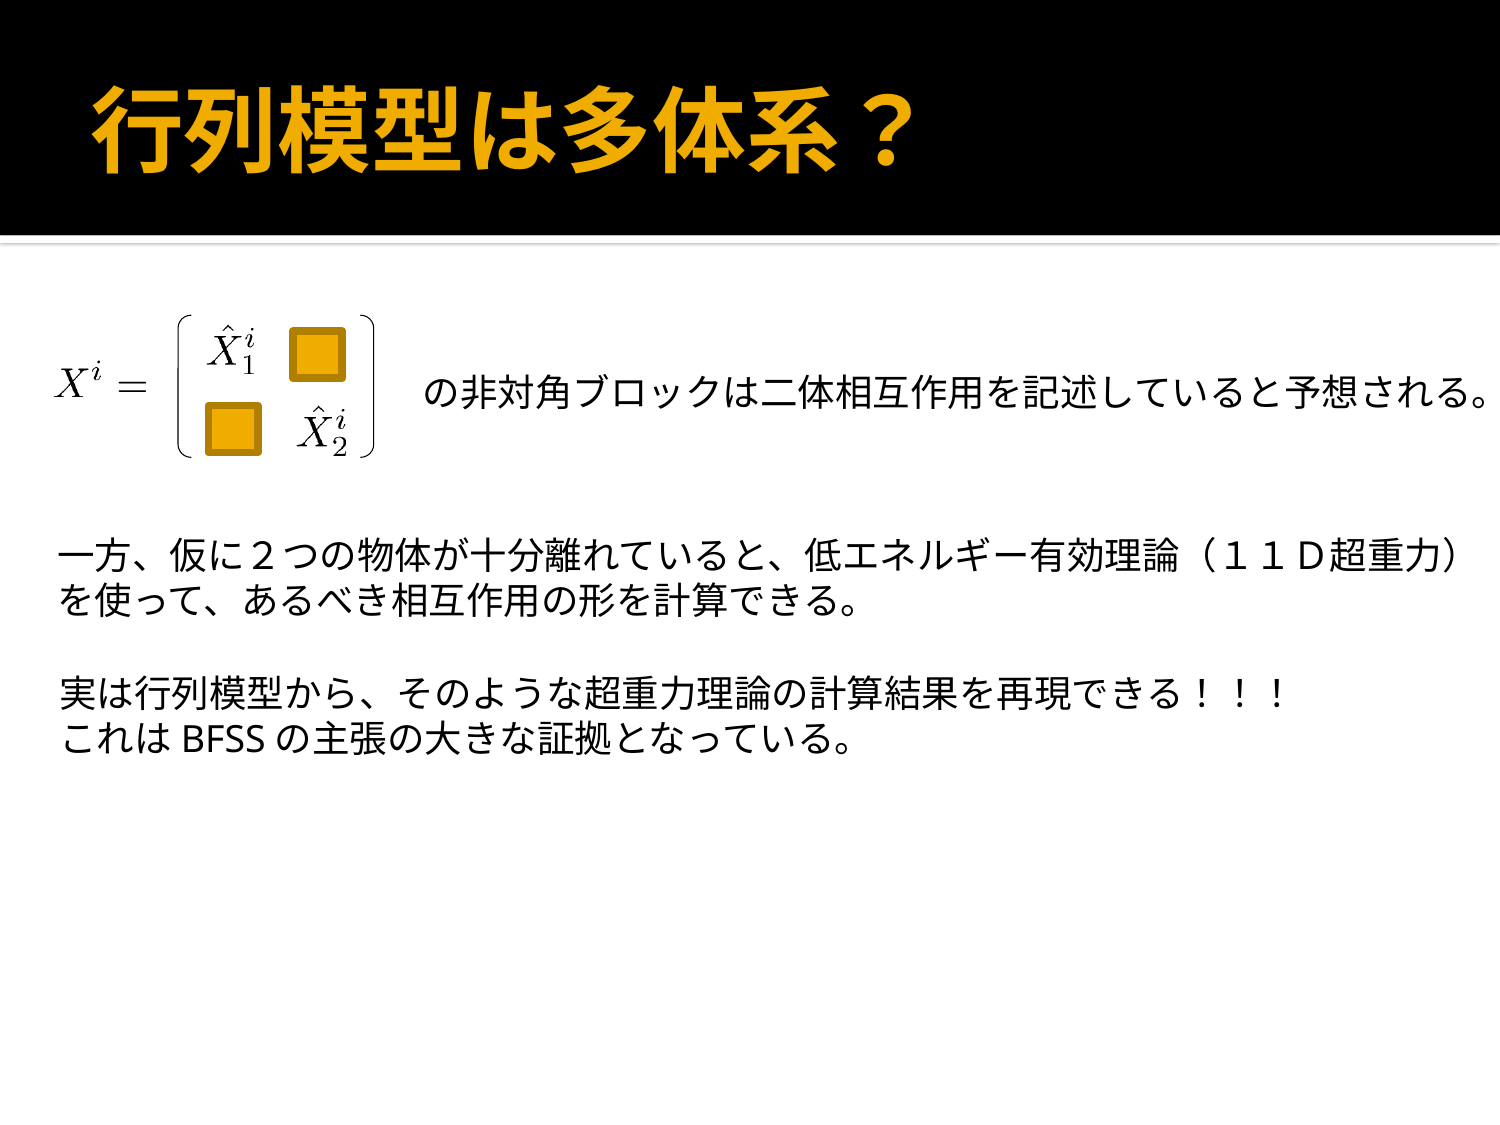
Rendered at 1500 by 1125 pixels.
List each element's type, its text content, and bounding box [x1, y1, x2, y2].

picture [53, 360, 146, 397]
text_box 一方、仮に２つの物体が十分離れていると、低エネルギー有効理論（１１Ｄ超重力） を使って、あるべき相互作用の形を計算できる。 [42, 524, 1495, 630]
picture [206, 324, 254, 375]
picture [296, 405, 346, 456]
text_box [289, 327, 346, 382]
text_box の非対角ブロックは二体相互作用を記述していると予想される。 [408, 361, 1500, 422]
text_box 実は行列模型から、そのような超重力理論の計算結果を再現できる！！！ これはBFSSの主張の大きな証拠となっている。 [44, 662, 1312, 768]
title 行列模型は多体系？ [75, 25, 1500, 231]
text_box [177, 314, 375, 458]
text_box [205, 402, 262, 456]
